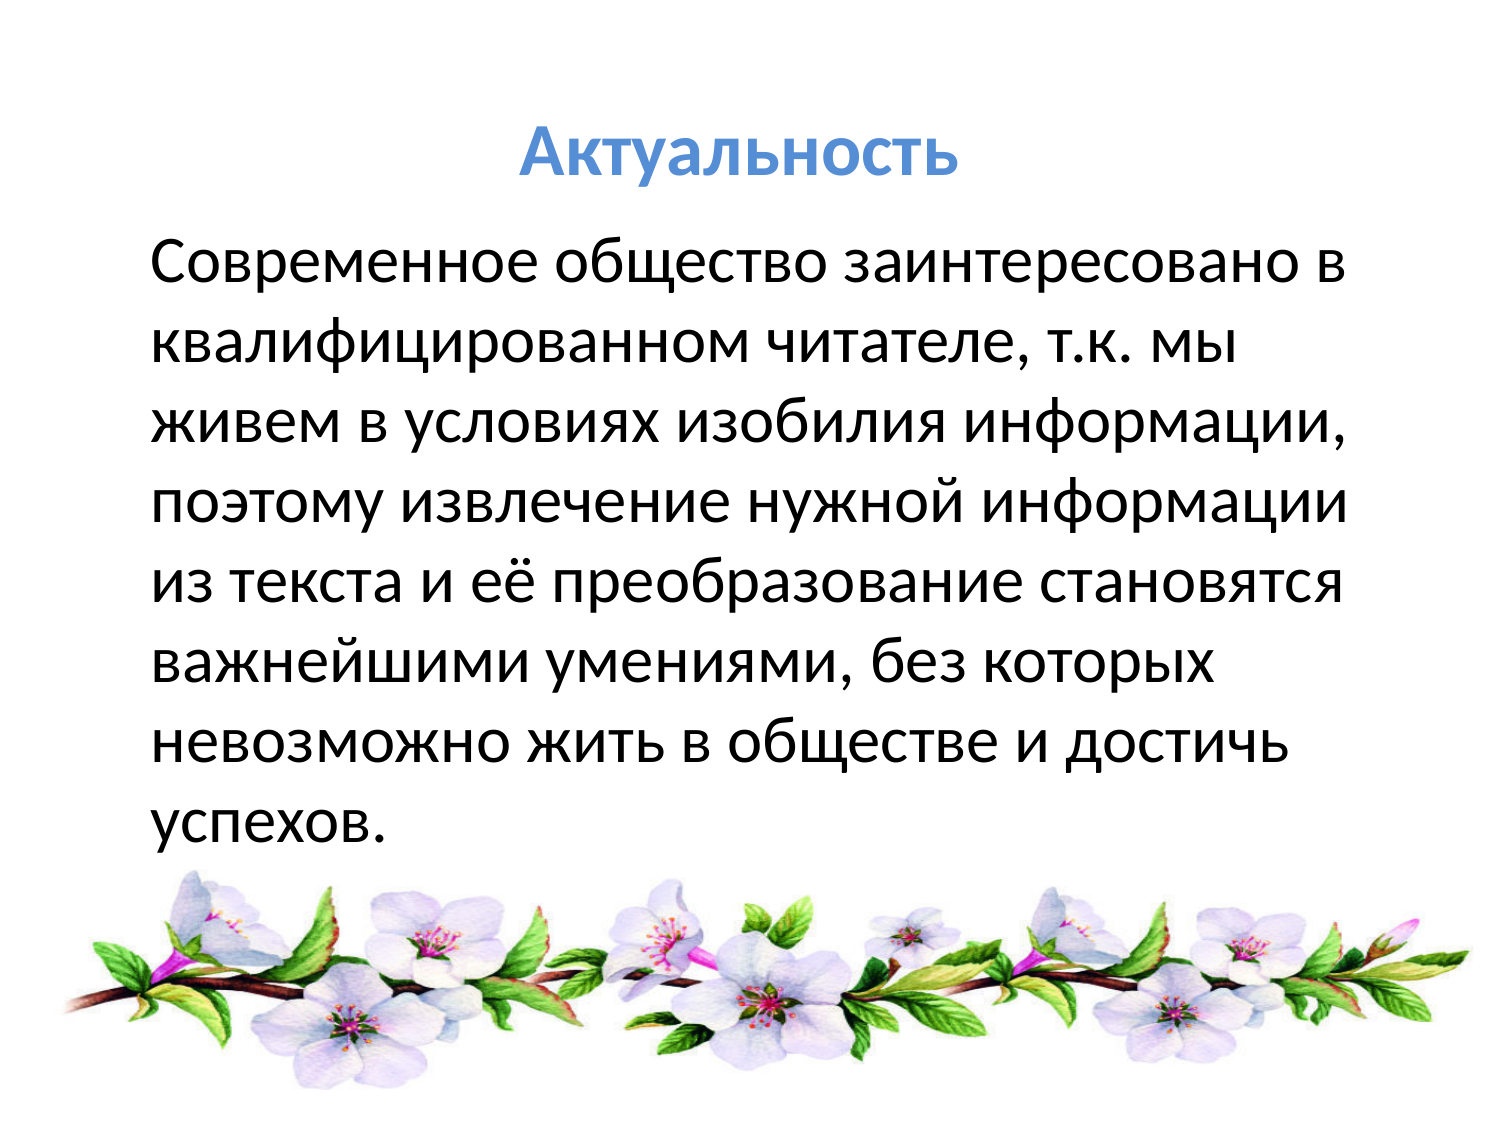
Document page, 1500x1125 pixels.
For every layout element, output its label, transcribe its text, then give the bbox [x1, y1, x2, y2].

picture [52, 869, 1500, 1092]
title Актуальность [75, 45, 1425, 233]
list Современное общество заинтересовано в квалифицированном читателе, т.к. мы живем в условиях изобилия информации, поэтому извлечение нужной информации из текста и её преобразование становятся важнейшими умениями, без которых невозможно жить в обществе и достичь успехов. [135, 208, 1412, 867]
